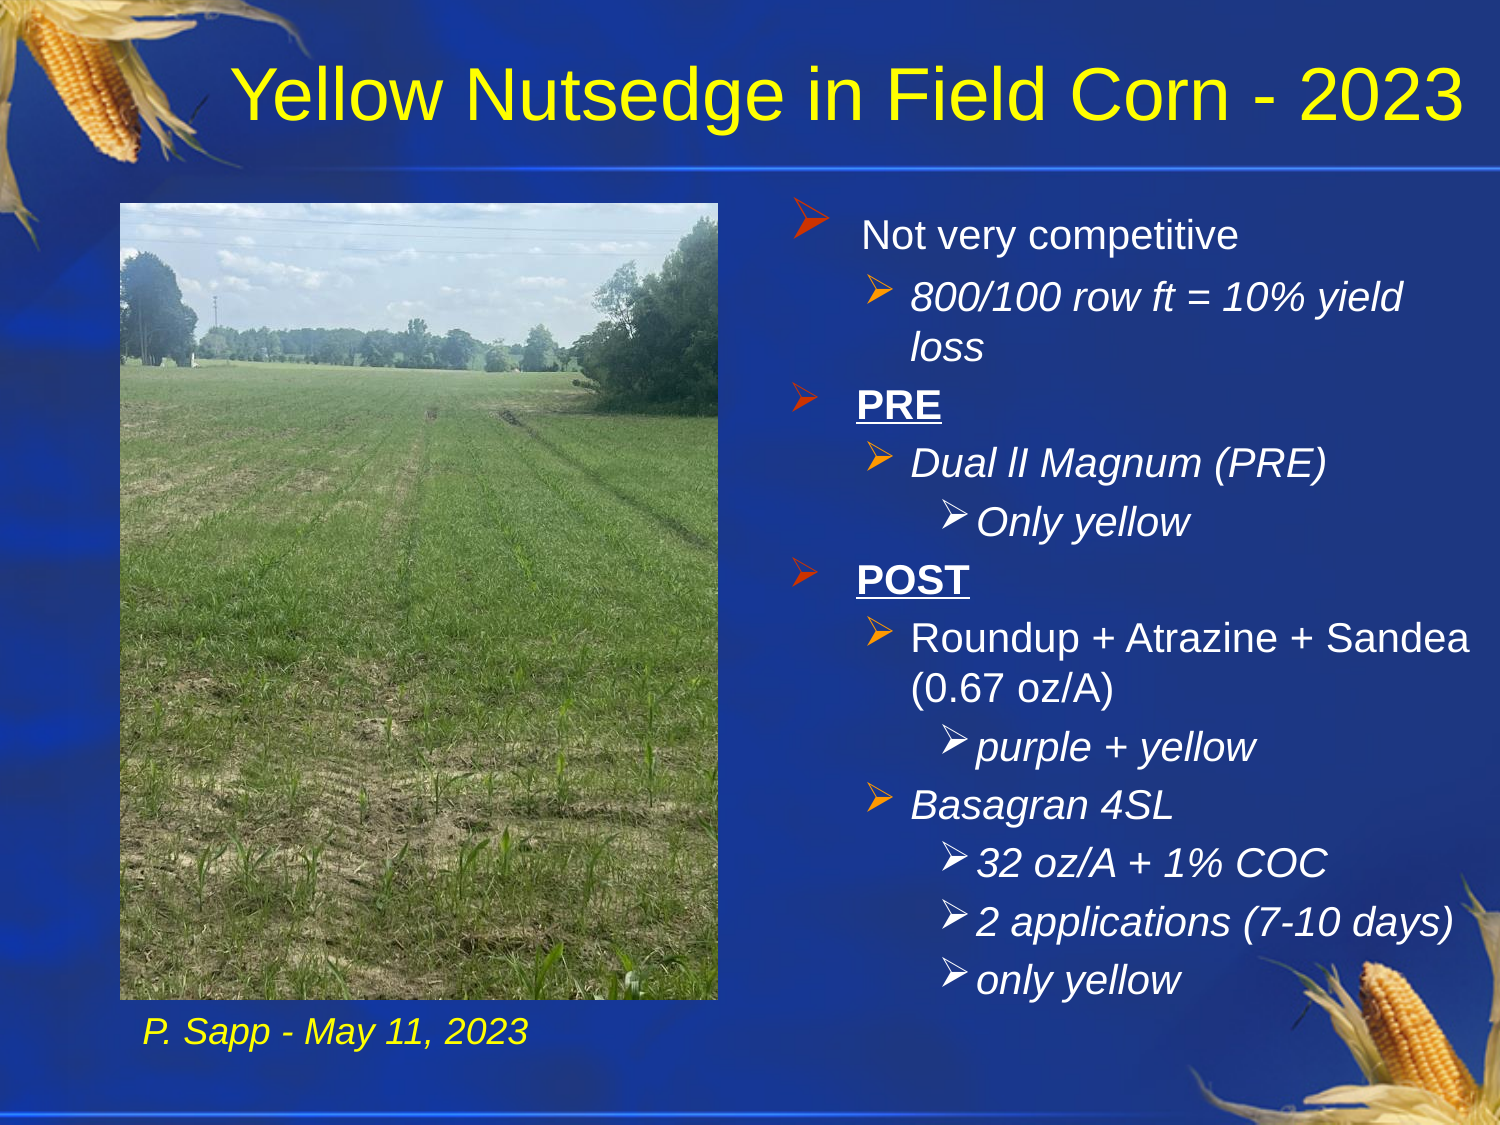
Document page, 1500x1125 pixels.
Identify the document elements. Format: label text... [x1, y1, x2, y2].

text_box P. Sapp - May 11, 2023 [127, 1009, 544, 1060]
title Yellow Nutsedge in Field Corn - 2023 [214, 22, 1500, 159]
picture [0, 0, 1500, 1125]
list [119, 203, 718, 1001]
list Not very competitive 800/100 row ft = 10% yield loss PRE Dual lI Magnum (PRE) Only yellow POST Roundup + Atrazine + Sandea (0.67 oz/A) purple + yellow Basagran 4SL 32 oz/A + 1% COC 2 applications (7-10 days) only yellow [773, 183, 1487, 981]
